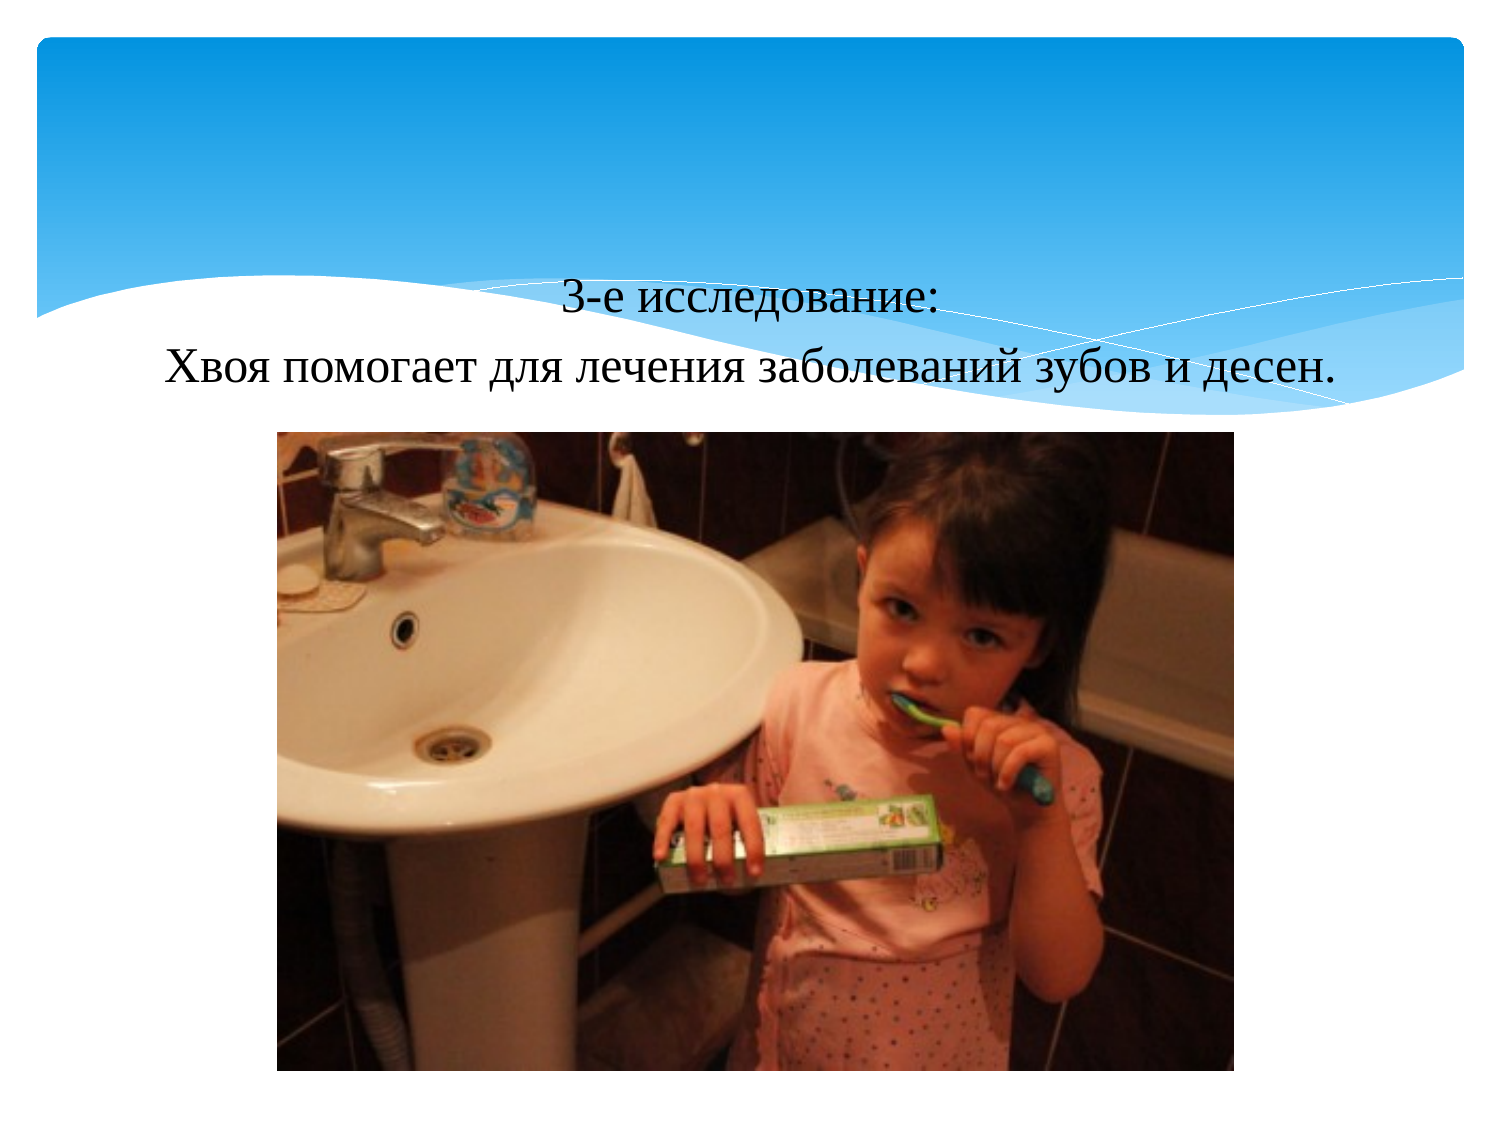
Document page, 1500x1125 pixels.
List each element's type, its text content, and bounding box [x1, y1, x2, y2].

list 3-е исследование: Хвоя помогает для лечения заболеваний зубов и десен. [143, 255, 1359, 480]
picture [277, 432, 1234, 1071]
